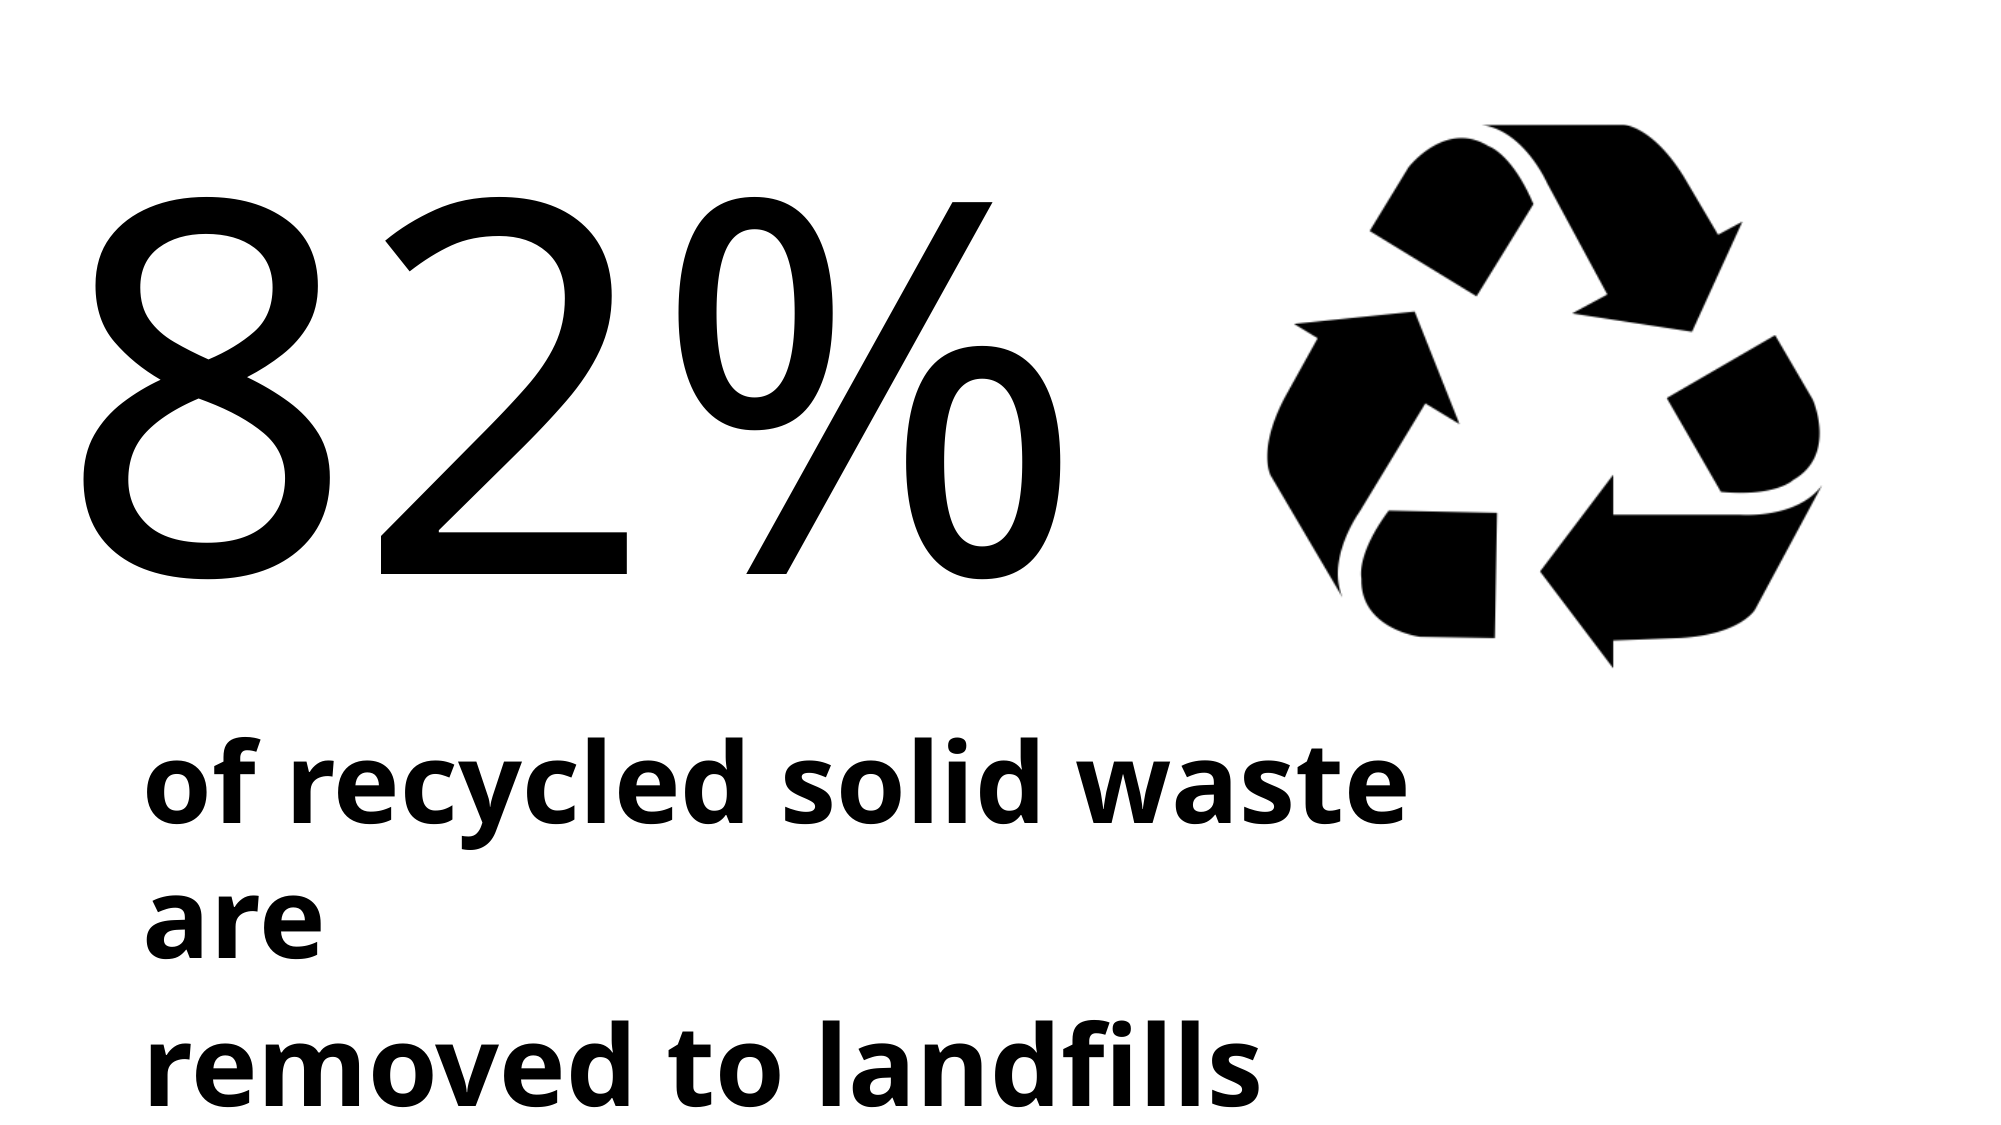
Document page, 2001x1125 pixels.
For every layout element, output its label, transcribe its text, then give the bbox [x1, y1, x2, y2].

picture [1235, 101, 1839, 693]
text_box 82% [43, 46, 1102, 686]
text_box of recycled solid waste are removed to landfills [125, 704, 1473, 1125]
